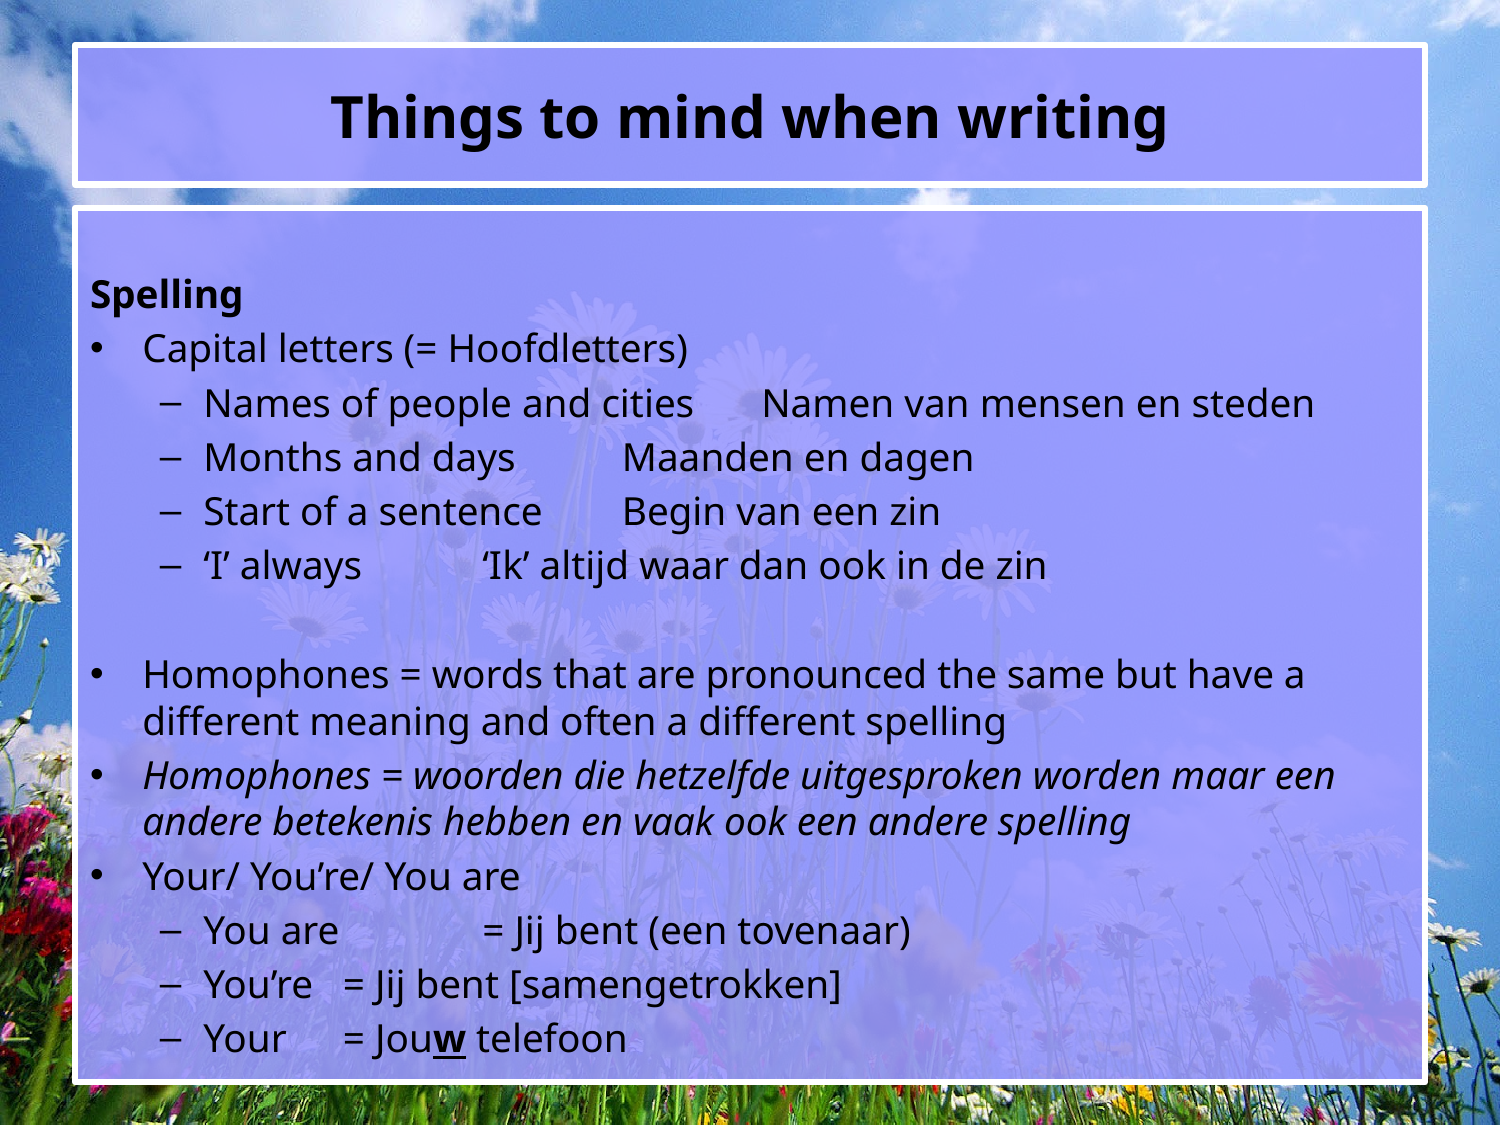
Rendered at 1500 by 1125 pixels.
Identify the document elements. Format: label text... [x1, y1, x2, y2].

title Things to mind when writing [72, 42, 1428, 188]
picture [0, 0, 1500, 1125]
list Spelling Capital letters (= Hoofdletters) Names of people and cities Namen van mensen en steden Months and days Maanden en dagen Start of a sentence Begin van een zin ‘I’ always ‘Ik’ altijd waar dan ook in de zin Homophones = words that are pronounced the same but have a different meaning and often a different spelling Homophones = woorden die hetzelfde uitgesproken worden maar een andere betekenis hebben en vaak ook een andere spelling Your/ You’re/ You are You are = Jij bent (een tovenaar) You’re = Jij bent [samengetrokken] Your = Jouw telefoon [72, 205, 1428, 1085]
